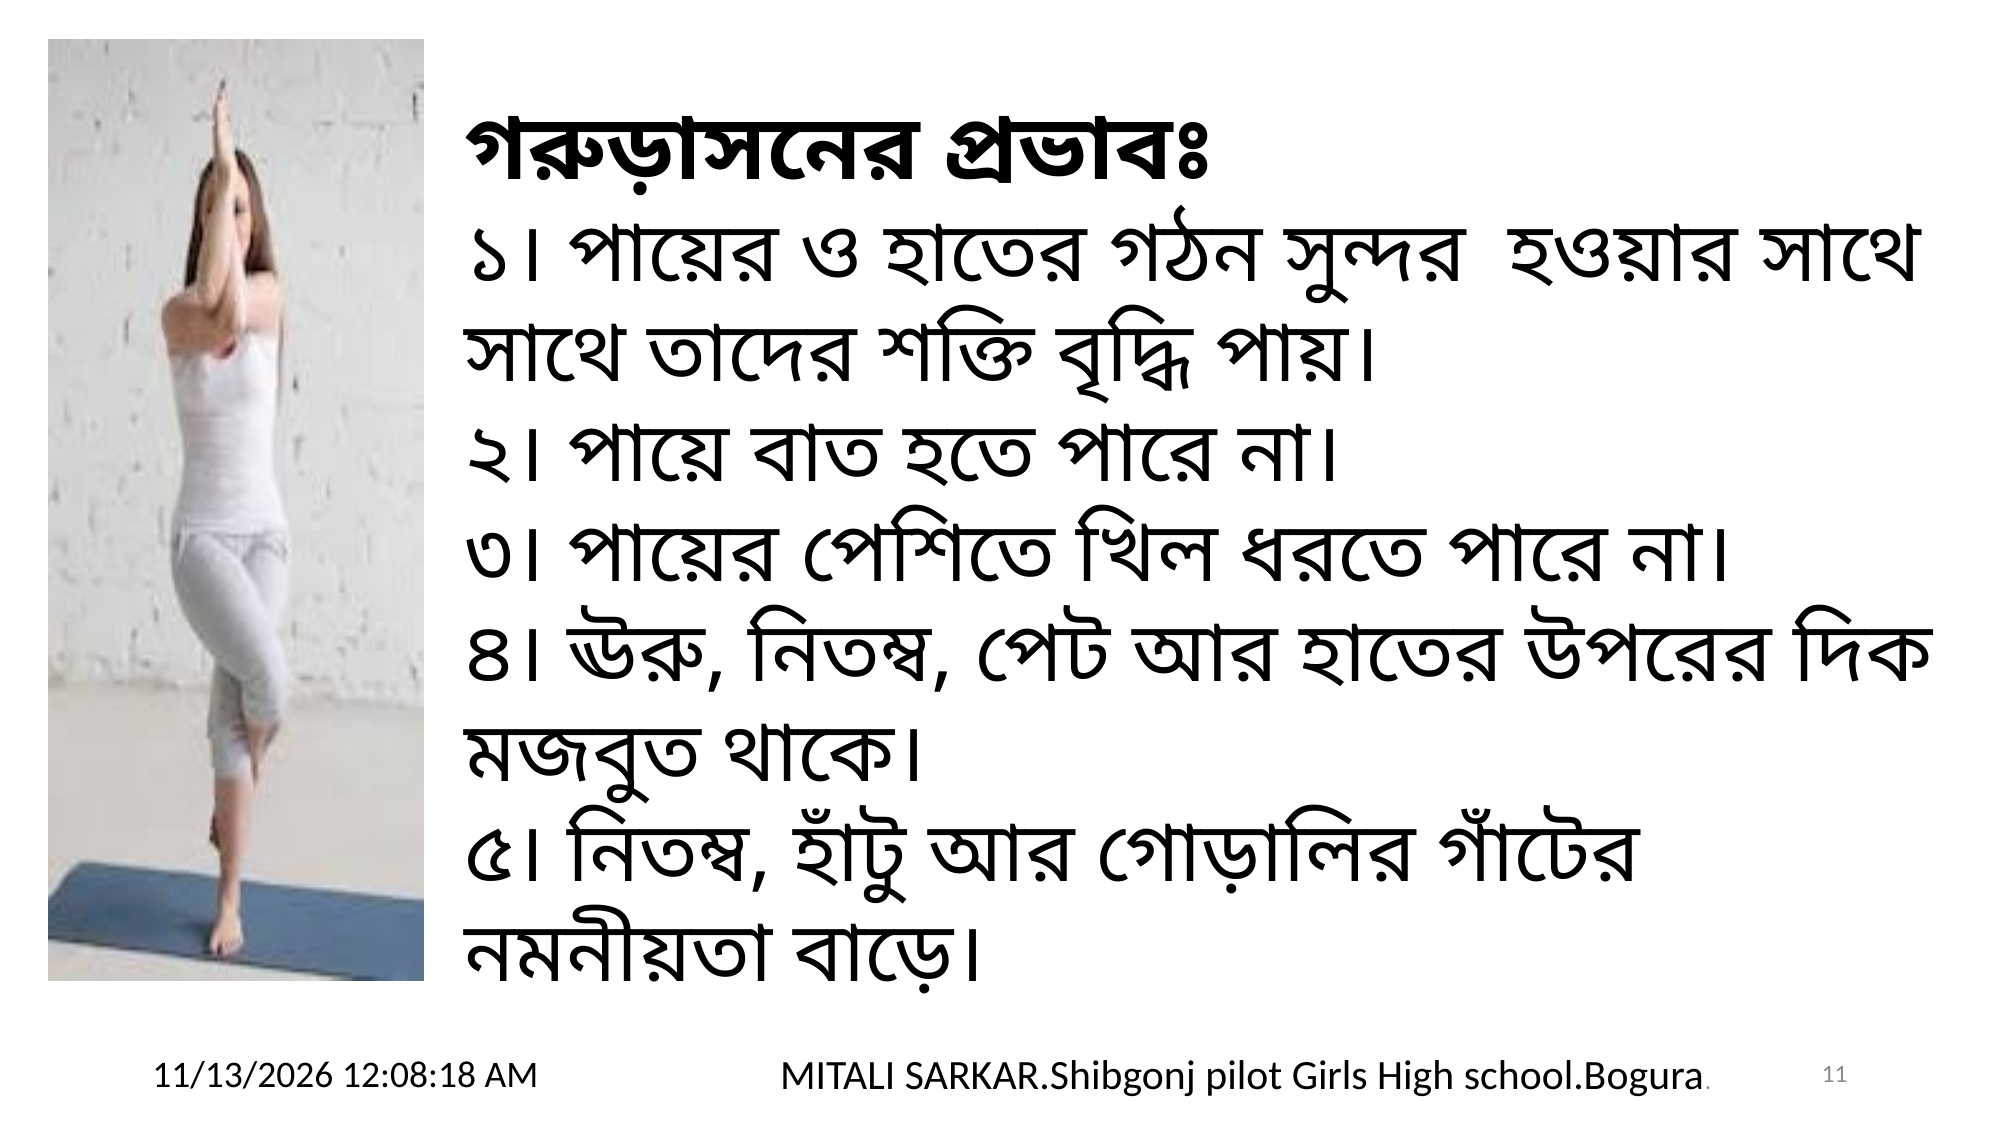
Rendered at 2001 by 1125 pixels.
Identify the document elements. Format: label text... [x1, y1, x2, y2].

text_box গরুড়াসনের প্রভাবঃ ১। পায়ের ও হাতের গঠন সুন্দর হওয়ার সাথে সাথে তাদের শক্তি বৃদ্ধি পায়। ২। পায়ে বাত হতে পারে না। ৩। পায়ের পেশিতে খিল ধরতে পারে না। ৪। ঊরু, নিতম্ব, পেট আর হাতের উপরের দিক মজবুত থাকে। ৫। নিতম্ব, হাঁটু আর গোড়ালির গাঁটের নমনীয়তা বাড়ে। [450, 80, 1958, 1006]
footer MITALI SARKAR.Shibgonj pilot Girls High school.Bogura. [662, 1042, 1412, 1103]
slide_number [137, 1042, 588, 1103]
picture [48, 39, 424, 981]
slide_number 11 [1412, 1042, 1863, 1103]
